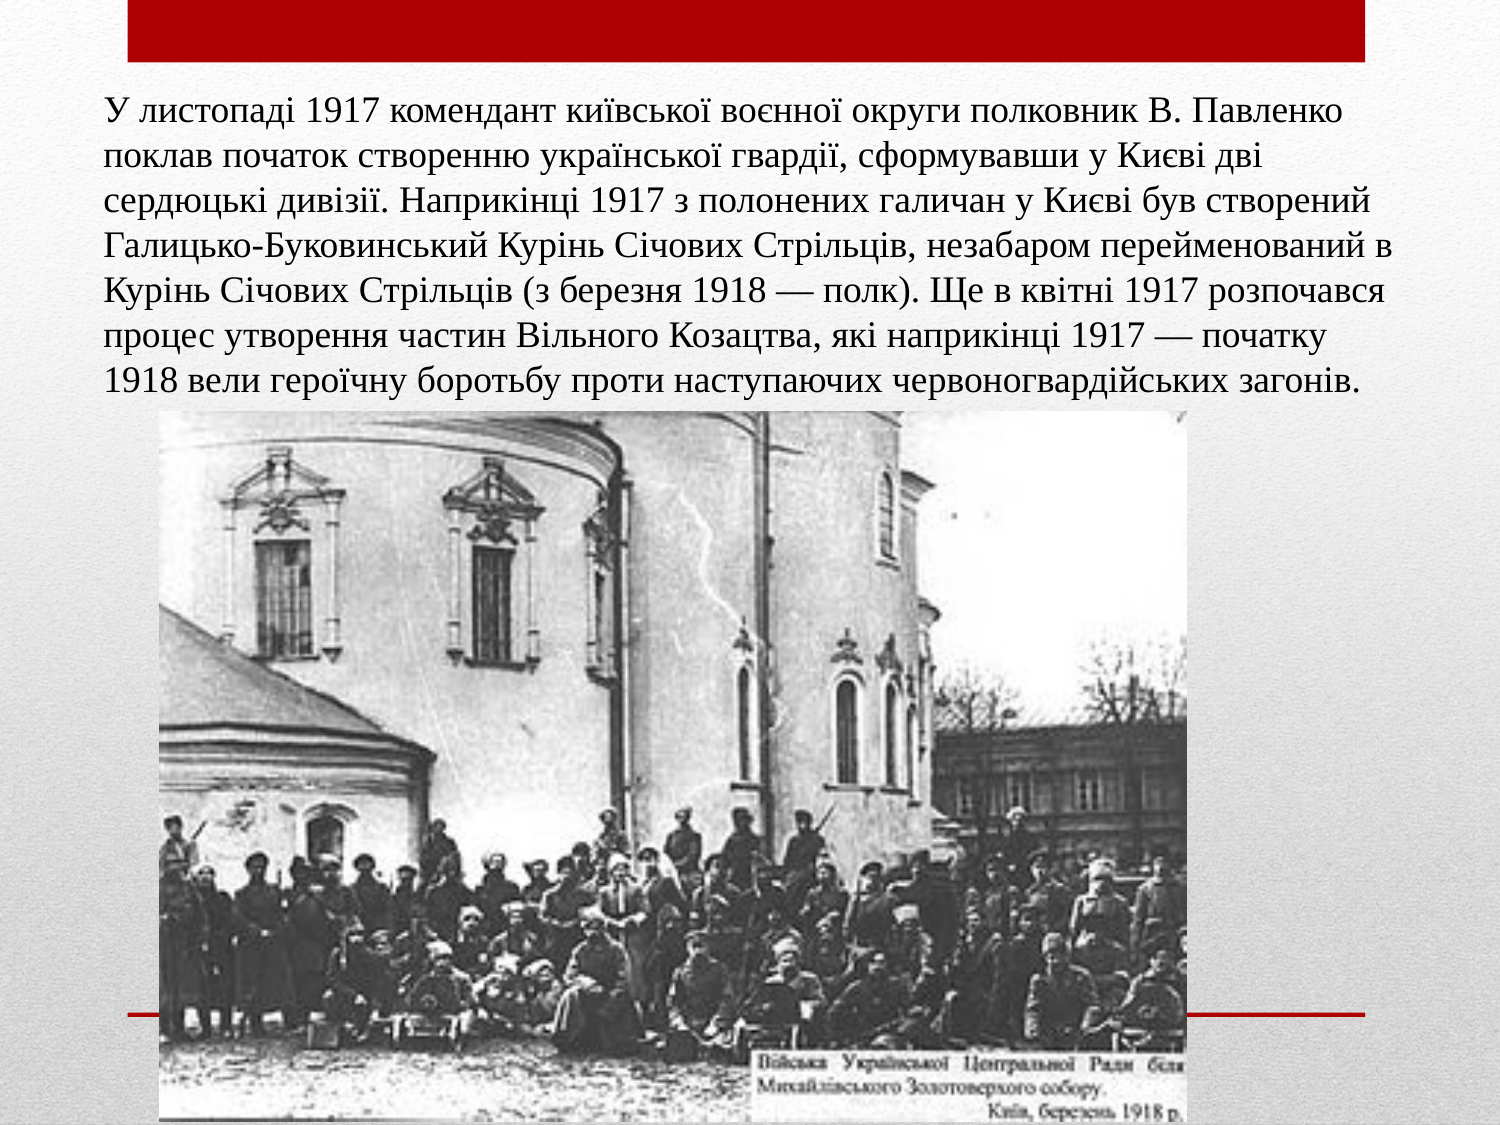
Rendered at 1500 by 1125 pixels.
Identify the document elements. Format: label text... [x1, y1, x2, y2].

picture [158, 410, 1188, 1123]
text_box У листопаді 1917 комендант київської воєнної округи полковник В. Павленко поклав початок створенню української гвардії, сформувавши у Києві дві сердюцькі дивізії. Наприкінці 1917 з полонених галичан у Києві був створений Галицько-Буковинський Курінь Січових Стрільців, незабаром перейменований в Курінь Січових Стрільців (з березня 1918 — полк). Ще в квітні 1917 розпочався процес утворення частин Вільного Козацтва, які наприкінці 1917 — початку 1918 вели героїчну боротьбу проти наступаючих червоногвардійських загонів. [88, 78, 1412, 408]
